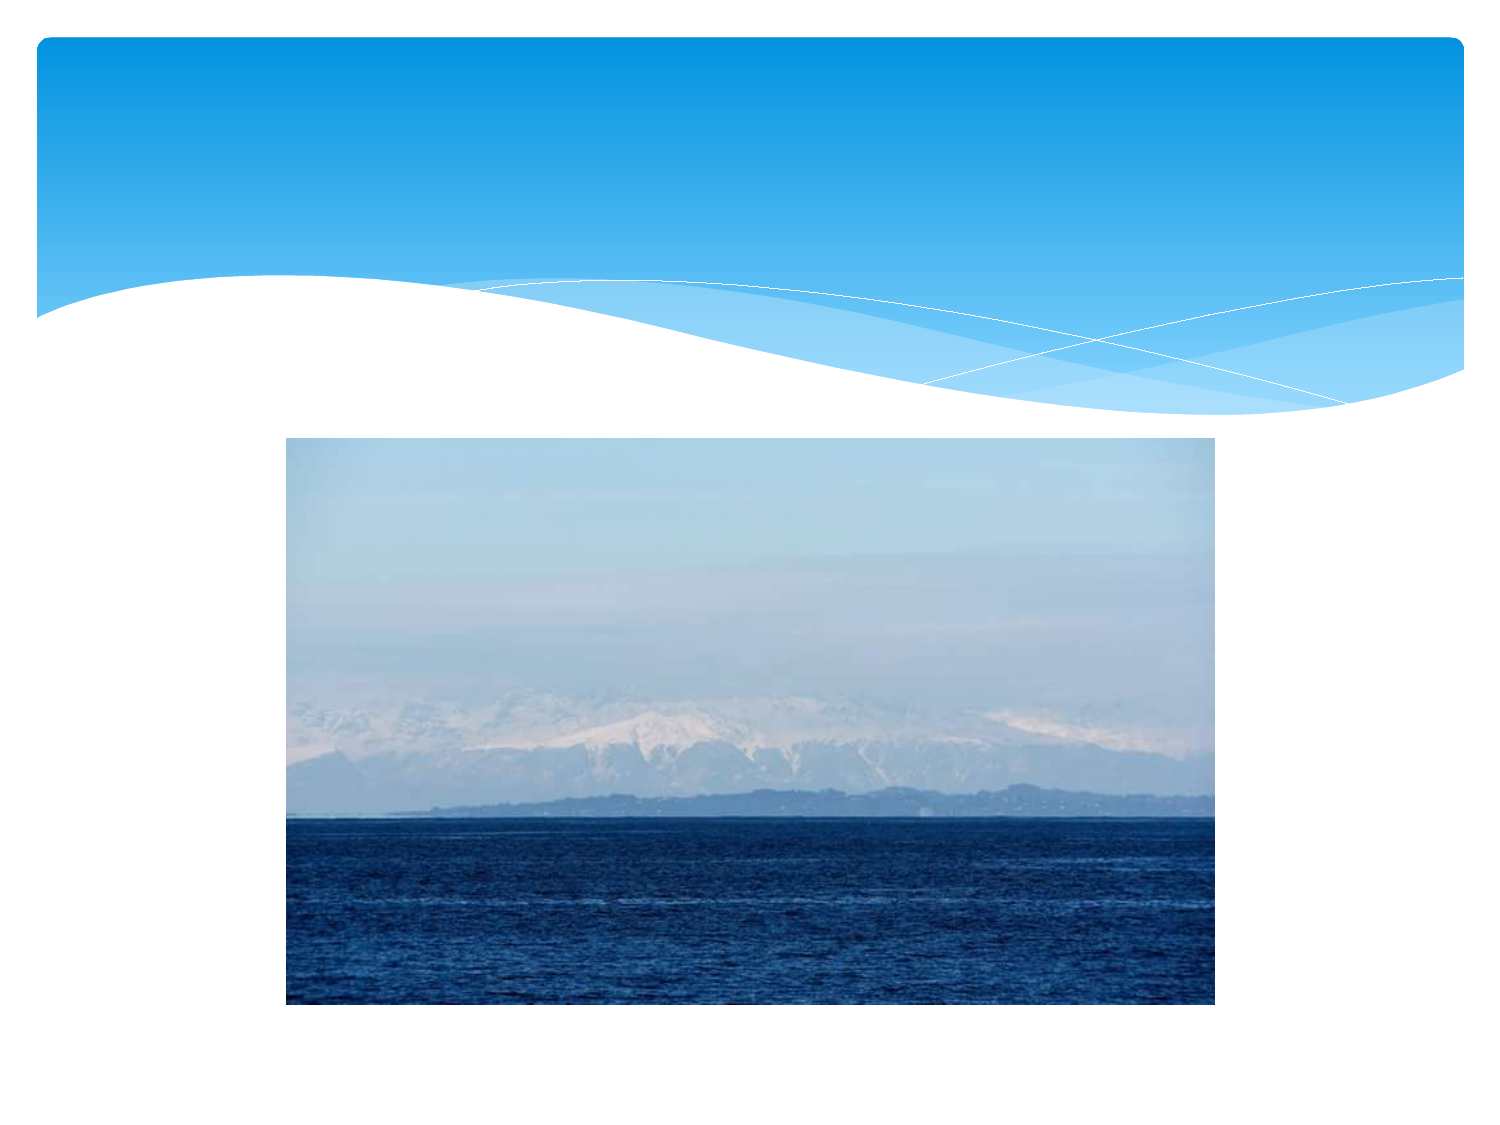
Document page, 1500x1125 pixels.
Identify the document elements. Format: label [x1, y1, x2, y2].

list [286, 438, 1216, 1006]
